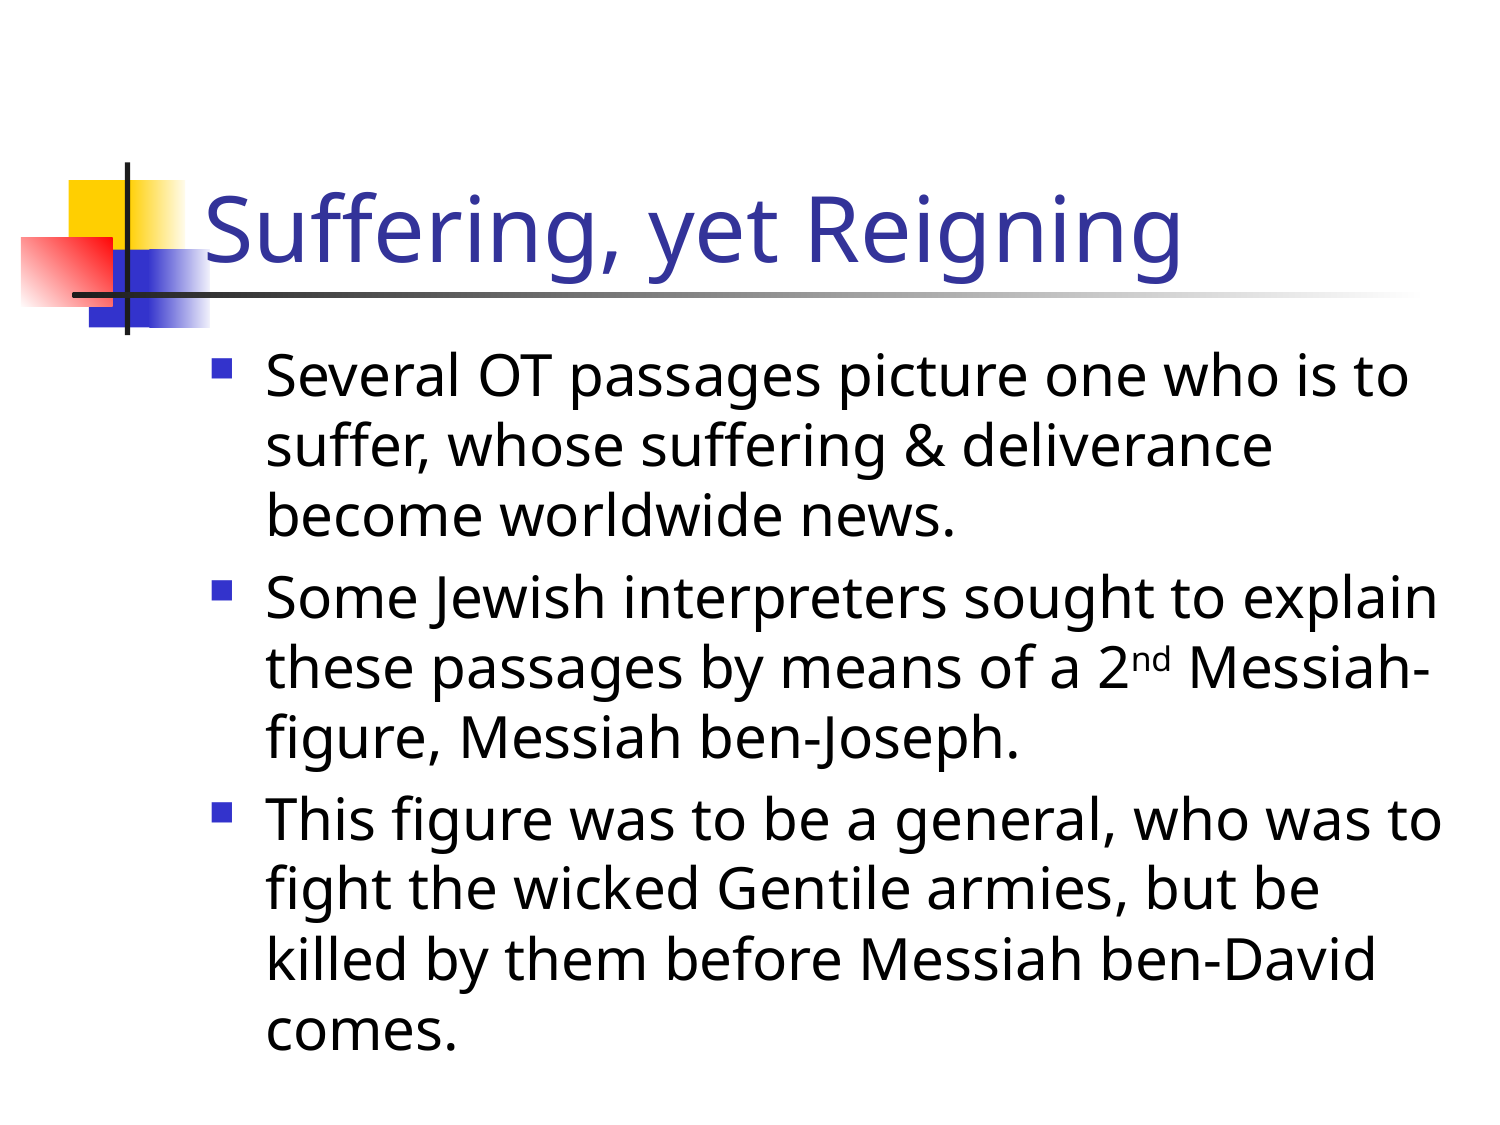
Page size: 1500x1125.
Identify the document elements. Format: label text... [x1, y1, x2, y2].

title Suffering, yet Reigning [188, 101, 1468, 289]
list Several OT passages picture one who is to suffer, whose suffering & deliverance become worldwide news. Some Jewish interpreters sought to explain these passages by means of a 2nd Messiah-figure, Messiah ben-Joseph. This figure was to be a general, who was to fight the wicked Gentile armies, but be killed by them before Messiah ben-David comes. [193, 331, 1469, 1006]
